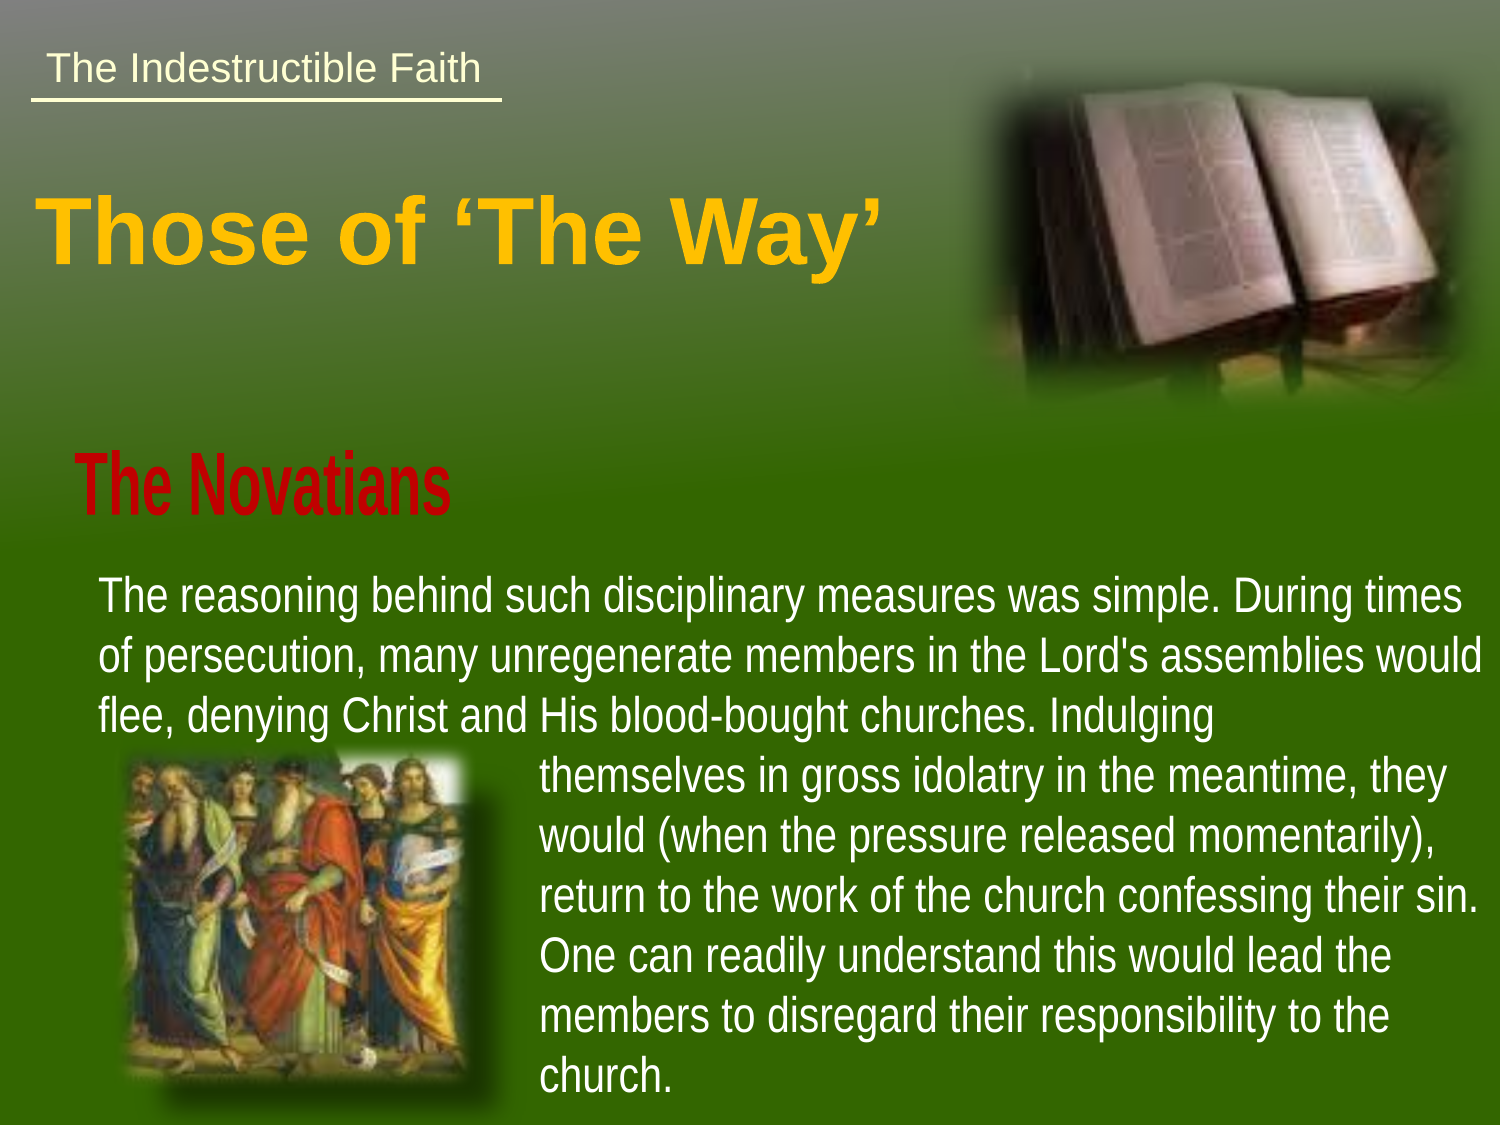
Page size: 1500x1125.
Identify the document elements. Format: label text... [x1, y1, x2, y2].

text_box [30, 33, 1500, 418]
picture [111, 740, 479, 1092]
text_box The reasoning behind such disciplinary measures was simple. During times of persecution, many unregenerate members in the Lord's assemblies would flee, denying Christ and His blood-bought churches. Indulging themselves in gross idolatry in the meantime, they would (when the pressure released momentarily), return to the work of the church confessing their sin. One can readily understand this would lead the members to disregard their responsibility to the church. [83, 554, 1500, 1110]
